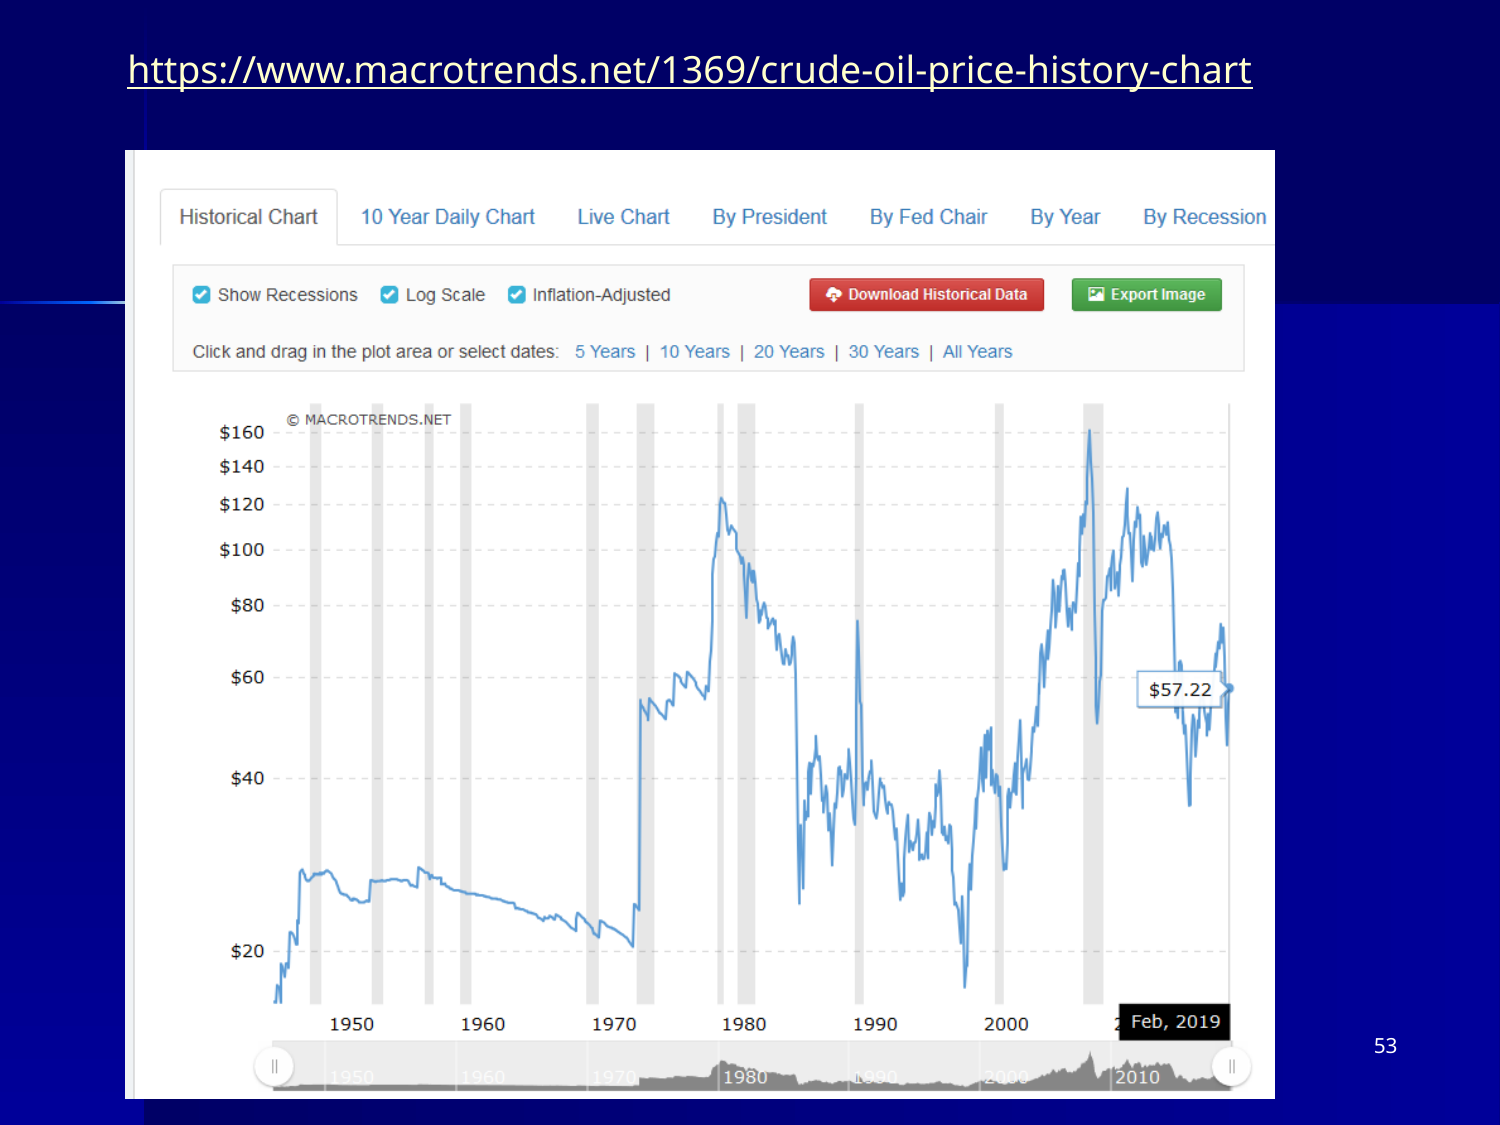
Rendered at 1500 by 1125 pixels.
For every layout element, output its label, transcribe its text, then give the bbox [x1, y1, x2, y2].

picture [124, 149, 1276, 1099]
slide_number 53 [1279, 1024, 1413, 1101]
text_box https://www.macrotrends.net/1369/crude-oil-price-history-chart [112, 38, 1463, 105]
